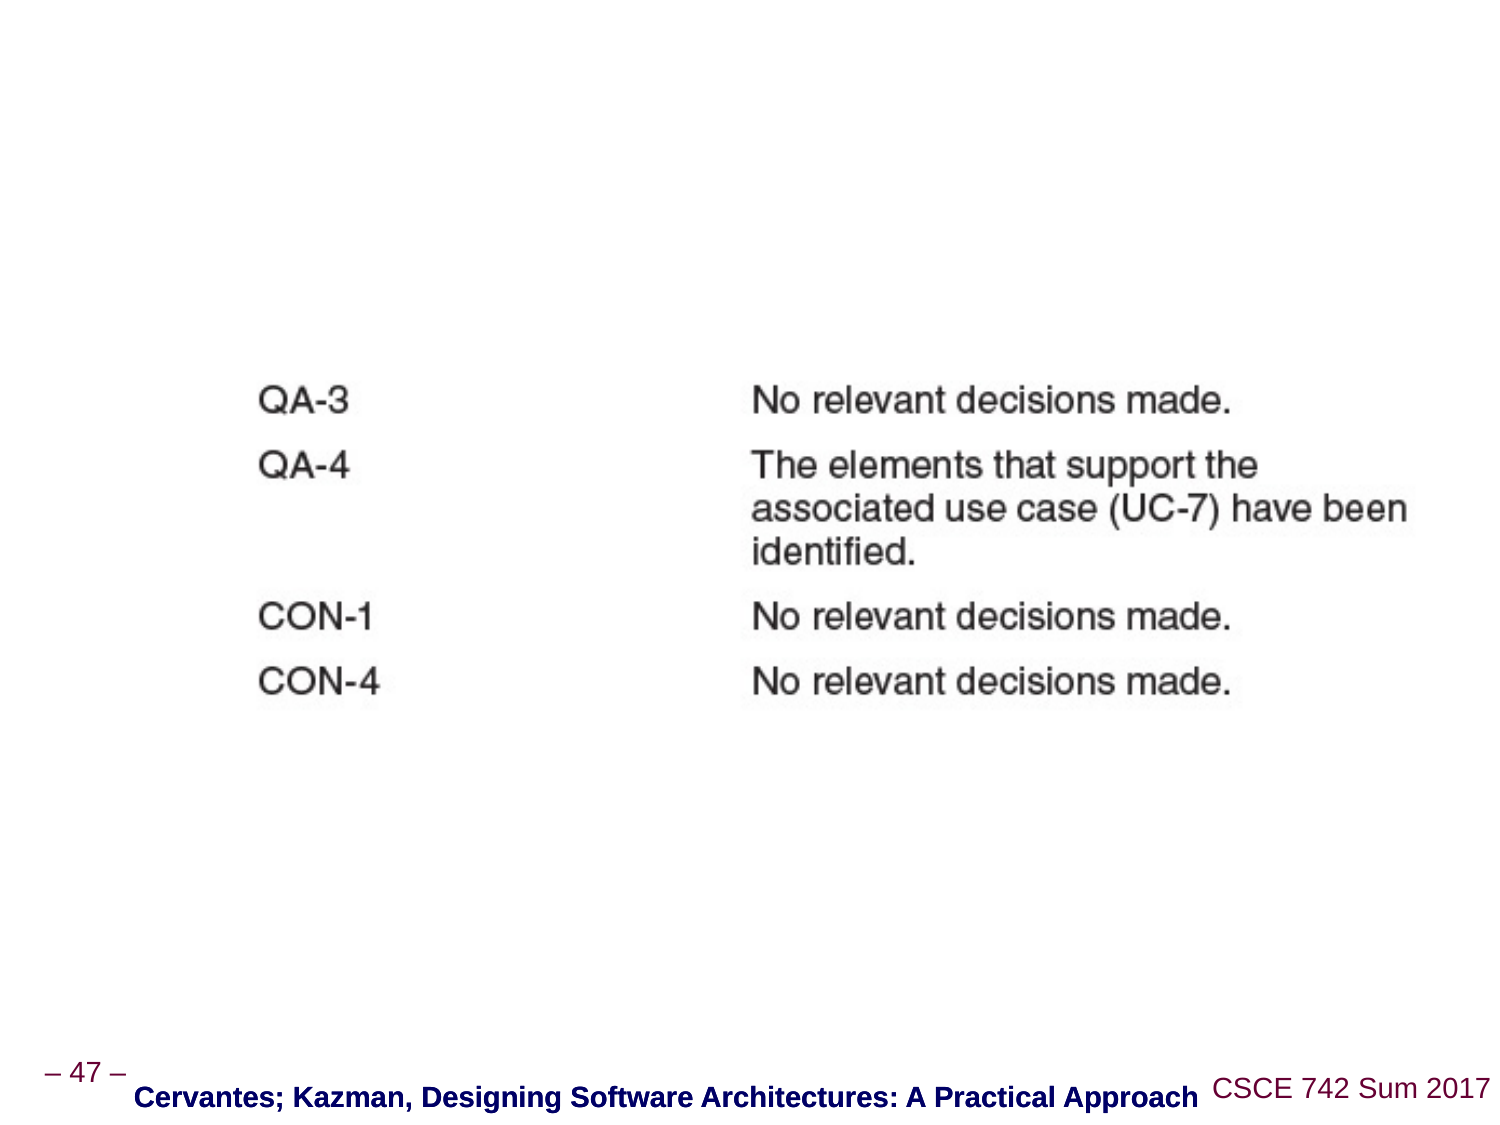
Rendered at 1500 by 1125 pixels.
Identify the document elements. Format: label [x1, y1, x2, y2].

picture [0, 349, 1463, 825]
